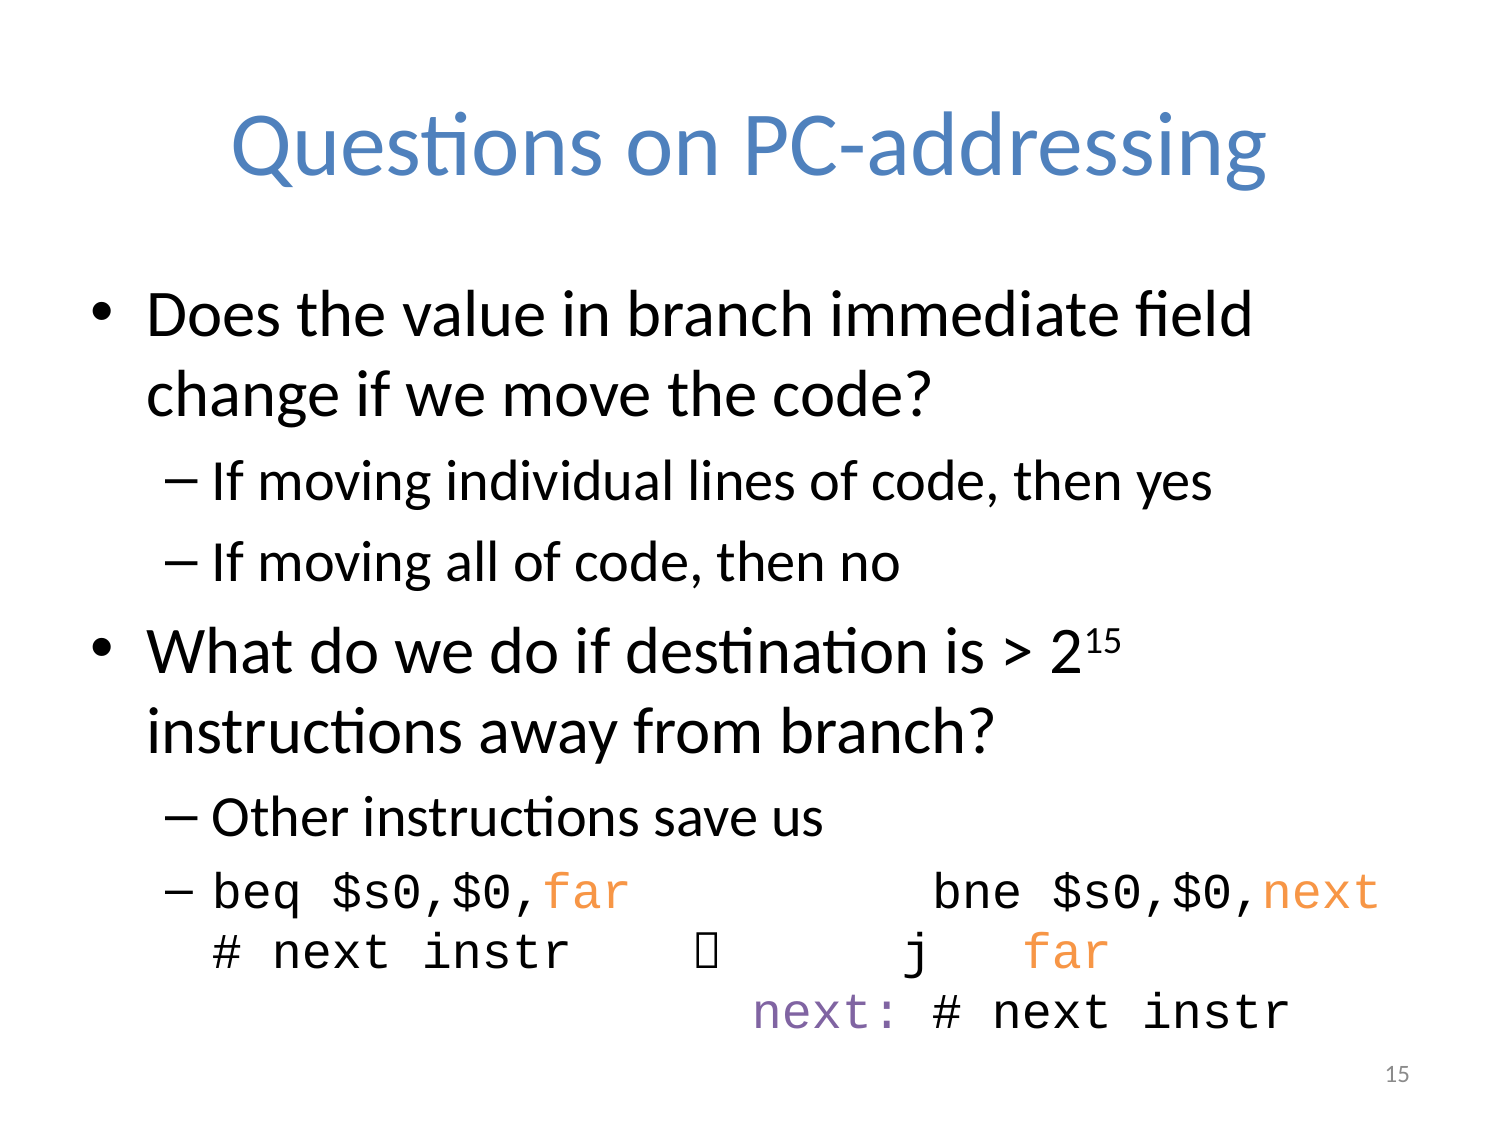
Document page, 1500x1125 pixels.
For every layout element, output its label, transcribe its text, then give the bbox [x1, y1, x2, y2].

slide_number 15 [1074, 1042, 1425, 1103]
title Questions on PC-addressing [75, 45, 1425, 233]
list Does the value in branch immediate field change if we move the code? If moving individual lines of code, then yes If moving all of code, then no What do we do if destination is > 215 instructions away from branch? Other instructions save us beq $s0,$0,far bne $s0,$0,next # next instr  j far next: # next instr [75, 262, 1425, 1073]
